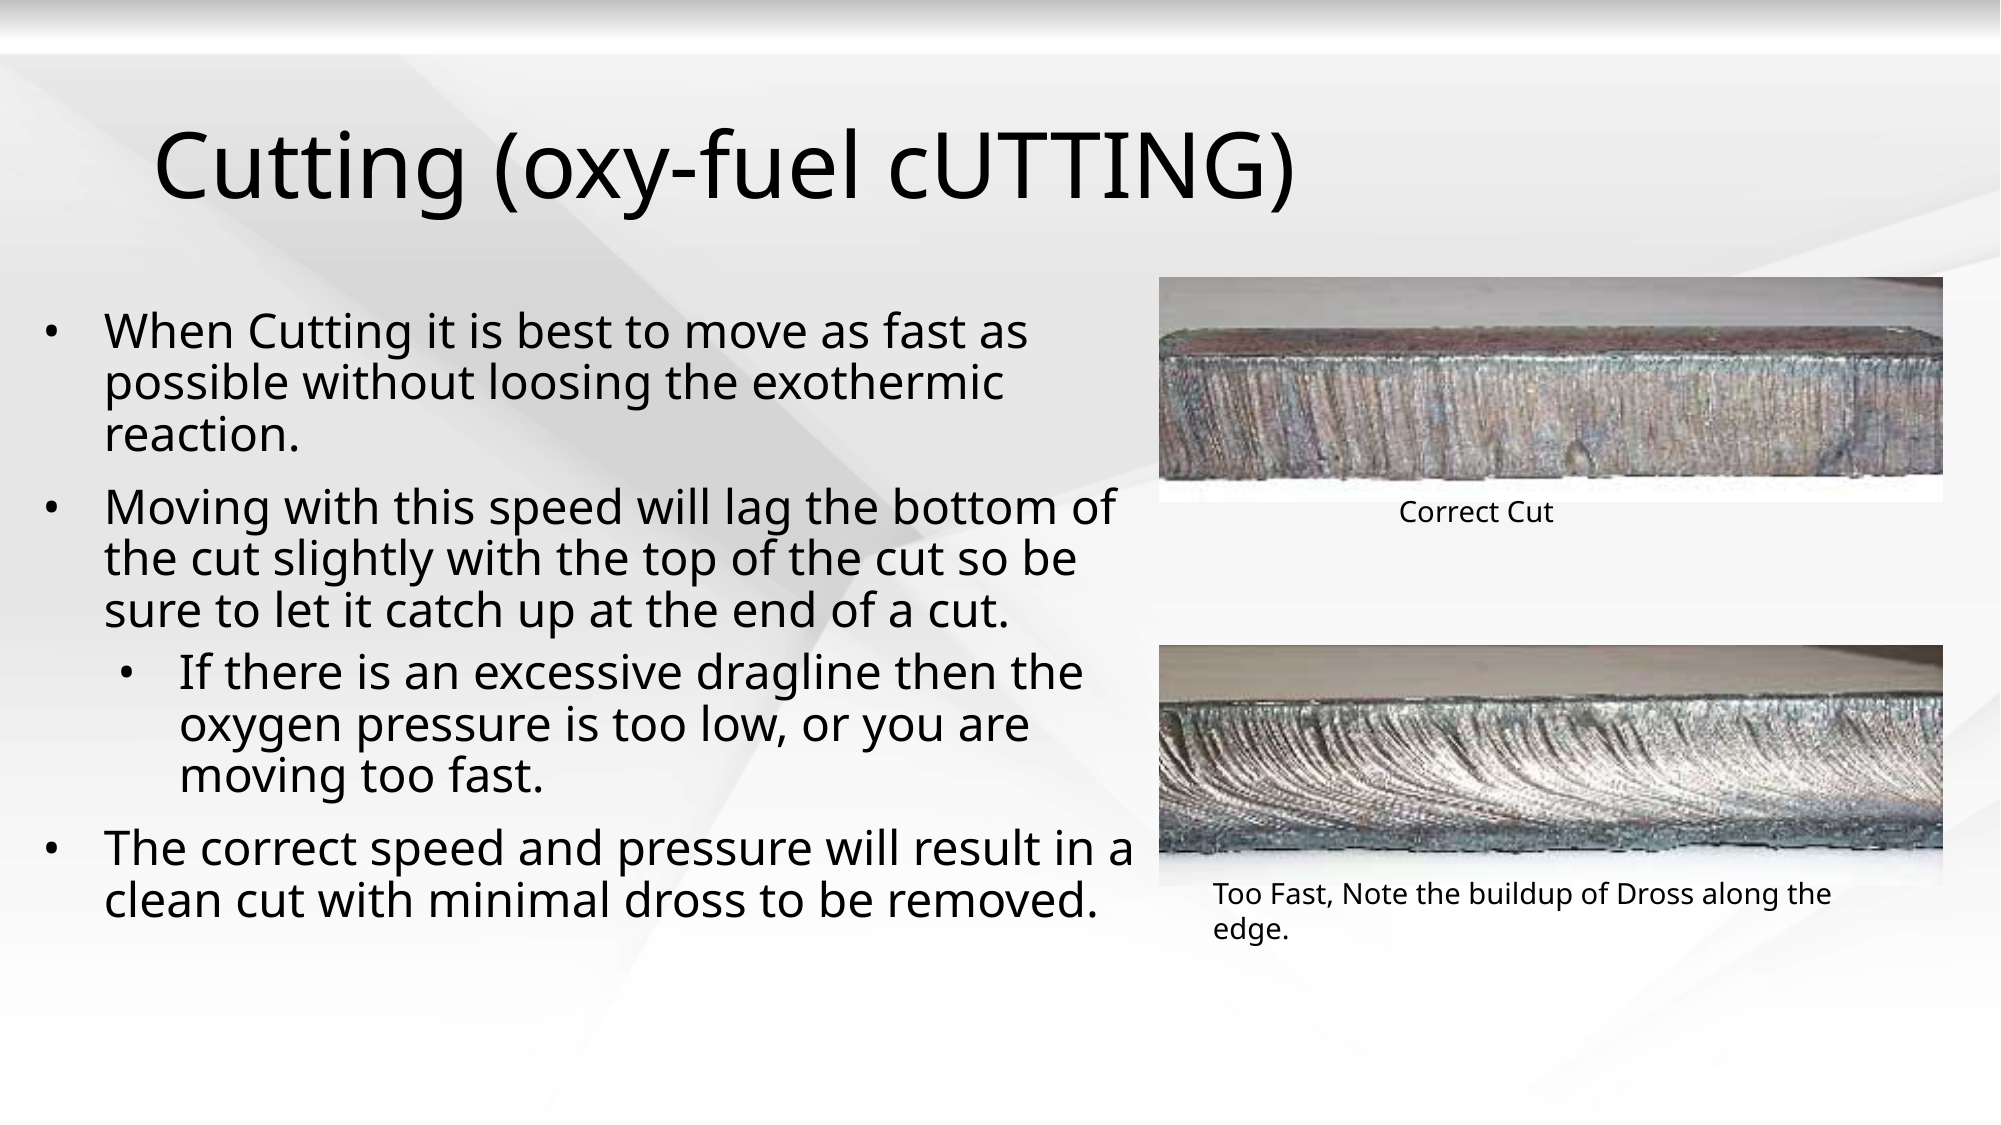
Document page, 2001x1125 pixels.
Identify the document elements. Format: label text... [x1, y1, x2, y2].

text_box Too Fast, Note the buildup of Dross along the edge. [1197, 896, 1918, 900]
picture [0, 0, 2001, 1125]
list When Cutting it is best to move as fast as possible without loosing the exothermic reaction. Moving with this speed will lag the bottom of the cut slightly with the top of the cut so be sure to let it catch up at the end of a cut. If there is an excessive dragline then the oxygen pressure is too low, or you are moving too fast. The correct speed and pressure will result in a clean cut with minimal dross to be removed. [13, 299, 1160, 1014]
title Cutting (oxy-fuel cUTTING) [137, 59, 1863, 278]
text_box Correct Cut [1383, 510, 1863, 518]
